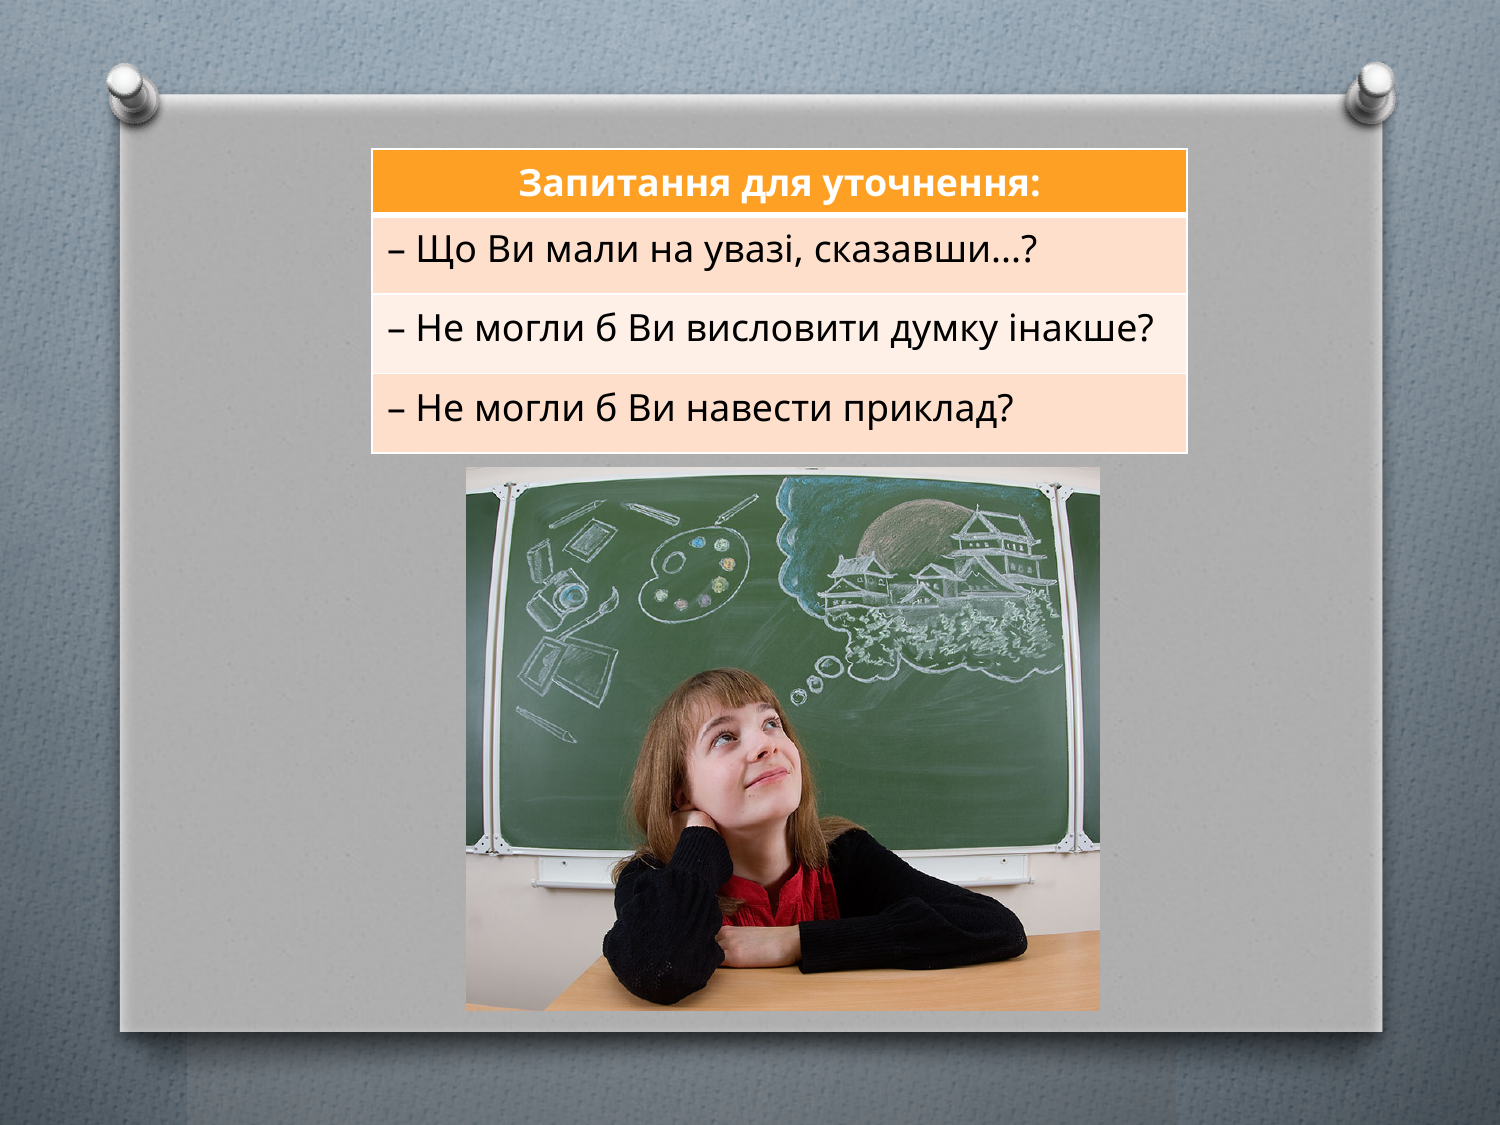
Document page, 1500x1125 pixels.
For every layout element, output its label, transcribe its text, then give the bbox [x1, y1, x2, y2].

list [466, 467, 1100, 1011]
table_cell – Не могли б Ви висловити думку інакше? [373, 295, 1186, 373]
picture [75, 29, 198, 153]
table_cell – Що Ви мали на увазі, сказавши...? [373, 218, 1186, 293]
picture [1317, 35, 1439, 156]
table_cell – Не могли б Ви навести приклад? [373, 374, 1186, 452]
table_header Запитання для уточнення: [373, 150, 1186, 212]
